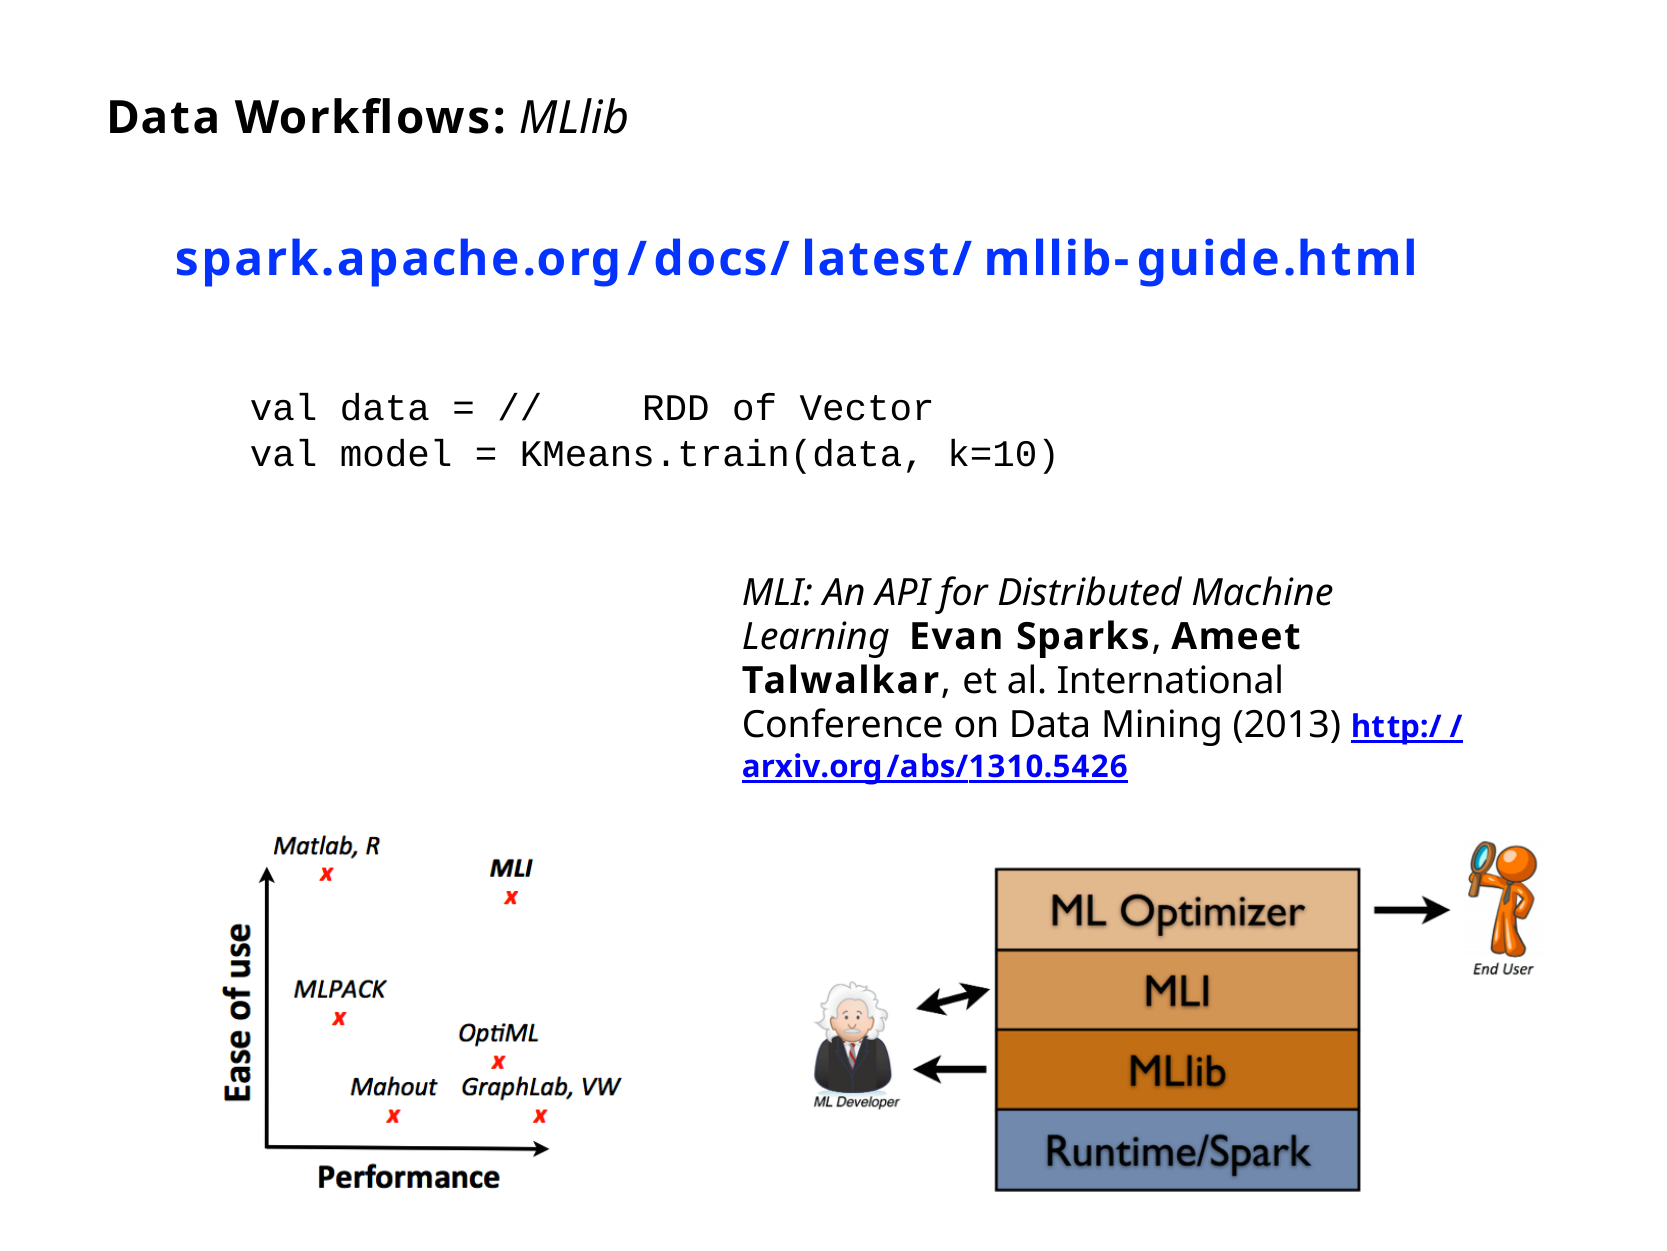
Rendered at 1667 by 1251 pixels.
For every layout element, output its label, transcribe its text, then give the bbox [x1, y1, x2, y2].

title Data Workflows: MLlib [104, 87, 1563, 145]
text_box [805, 830, 1546, 1198]
text_box [218, 831, 630, 1198]
text_box spark.apache.org/docs/latest/mllib-guide.html val data = // RDD of Vector val model = KMeans.train(data, k=10) MLI: An API for Distributed Machine Learning Evan Sparks, Ameet Talwalkar, et al. International Conference on Data Mining (2013) http://arxiv.org/abs/1310.5426 [172, 227, 1478, 742]
